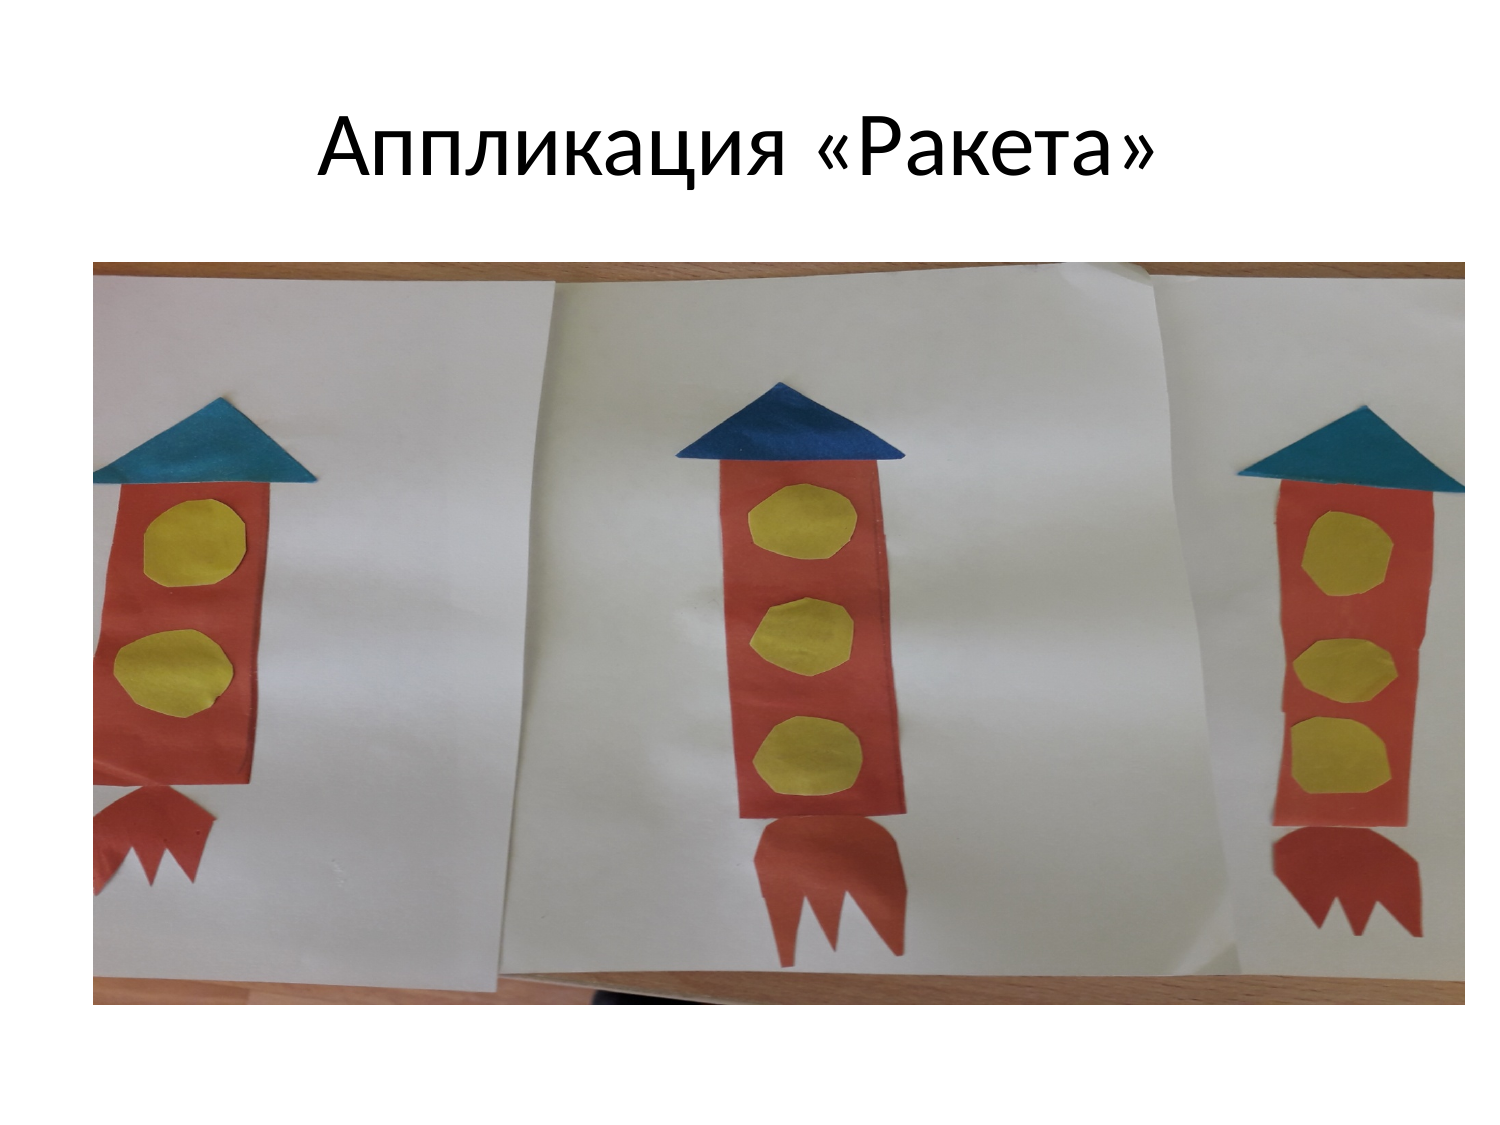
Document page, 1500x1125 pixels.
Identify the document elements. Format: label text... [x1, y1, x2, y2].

title Аппликация «Ракета» [75, 45, 1425, 233]
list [93, 262, 1466, 1006]
